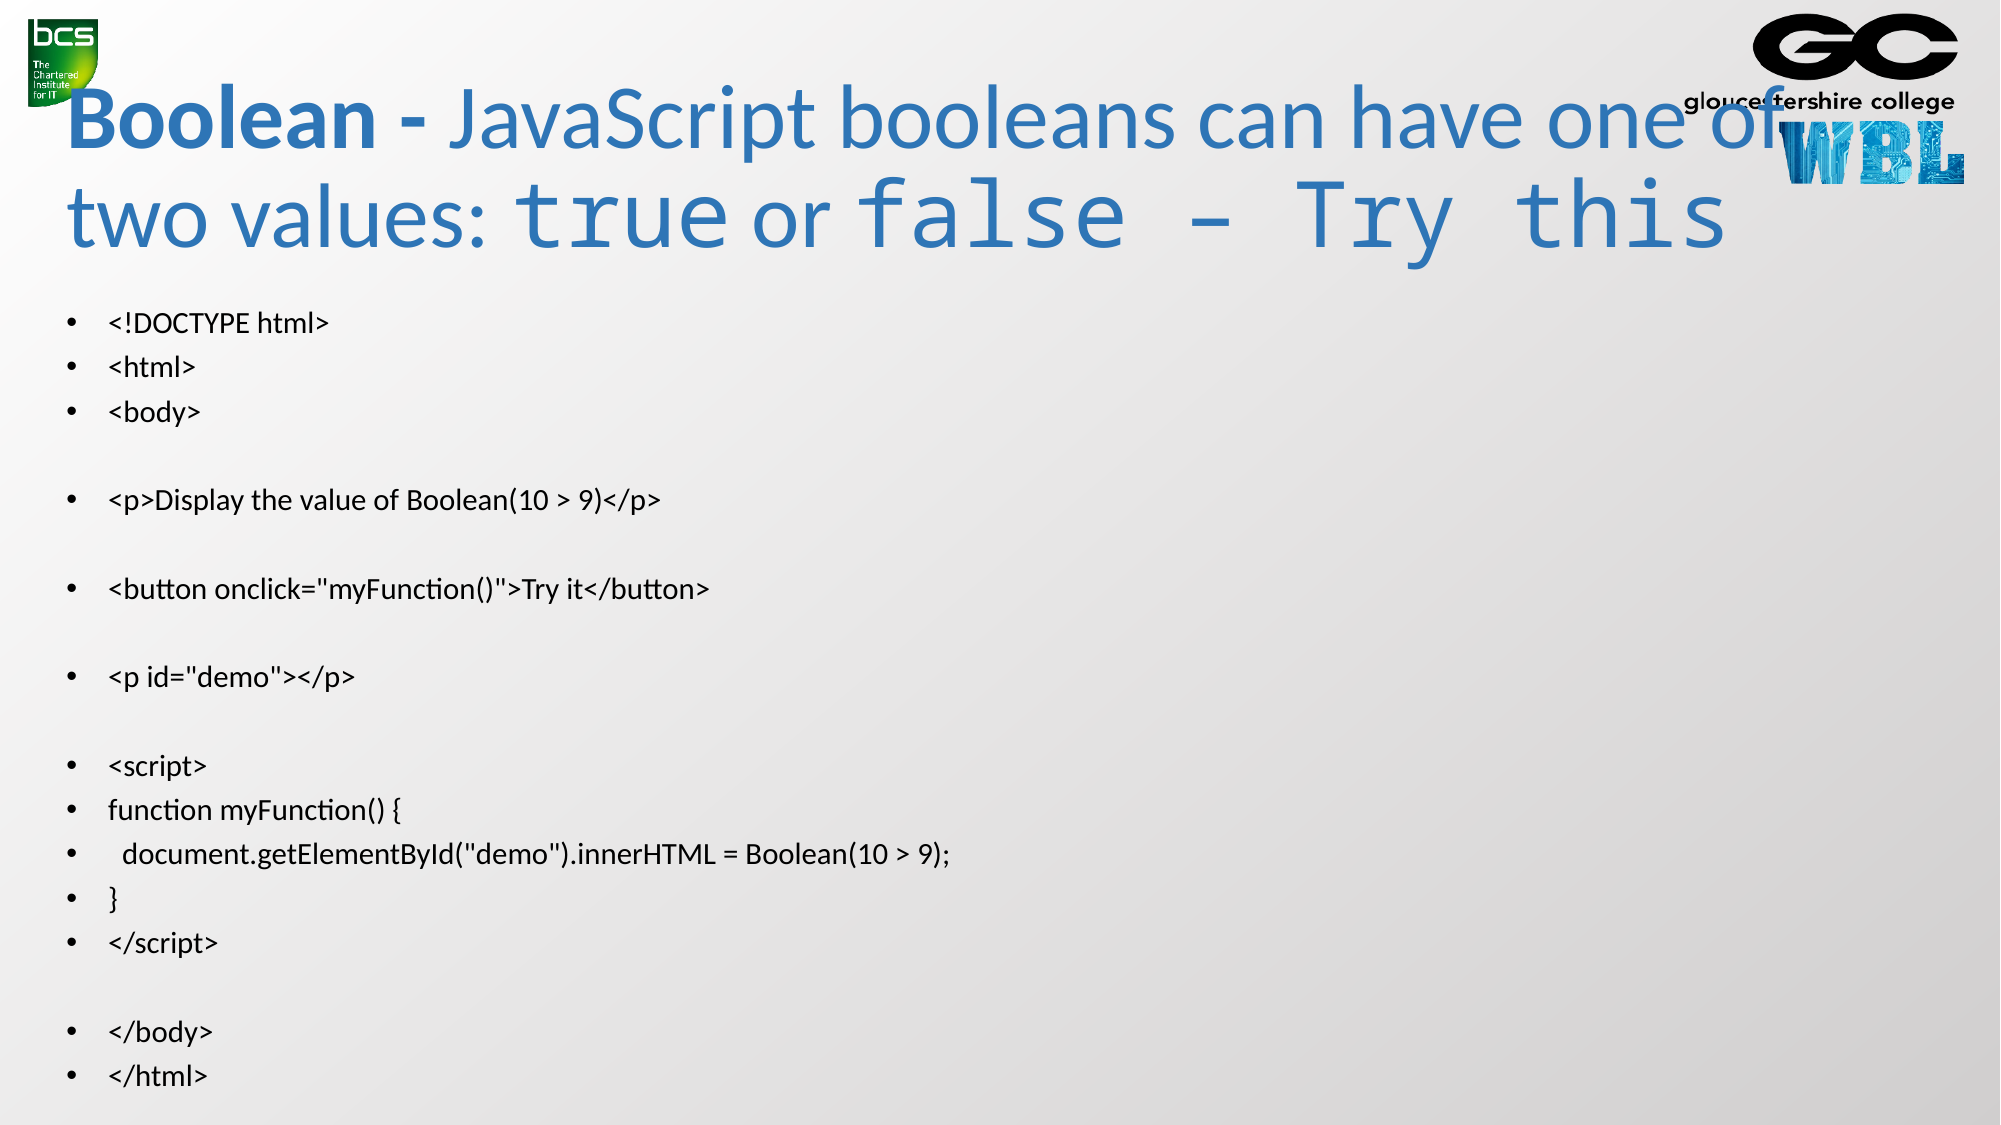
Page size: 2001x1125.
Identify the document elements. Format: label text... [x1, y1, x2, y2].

title Boolean - JavaScript booleans can have one of two values: true or false – Try this [51, 59, 1953, 278]
picture [1674, 5, 1964, 155]
picture [1953, 163, 1959, 172]
list <!DOCTYPE html> <html> <body> <p>Display the value of Boolean(10 > 9)</p> <button onclick="myFunction()">Try it</button> <p id="demo"></p> <script> function myFunction() { document.getElementById("demo").innerHTML = Boolean(10 > 9); } </script> </body> </html> [51, 299, 1953, 1110]
picture [28, 19, 98, 107]
